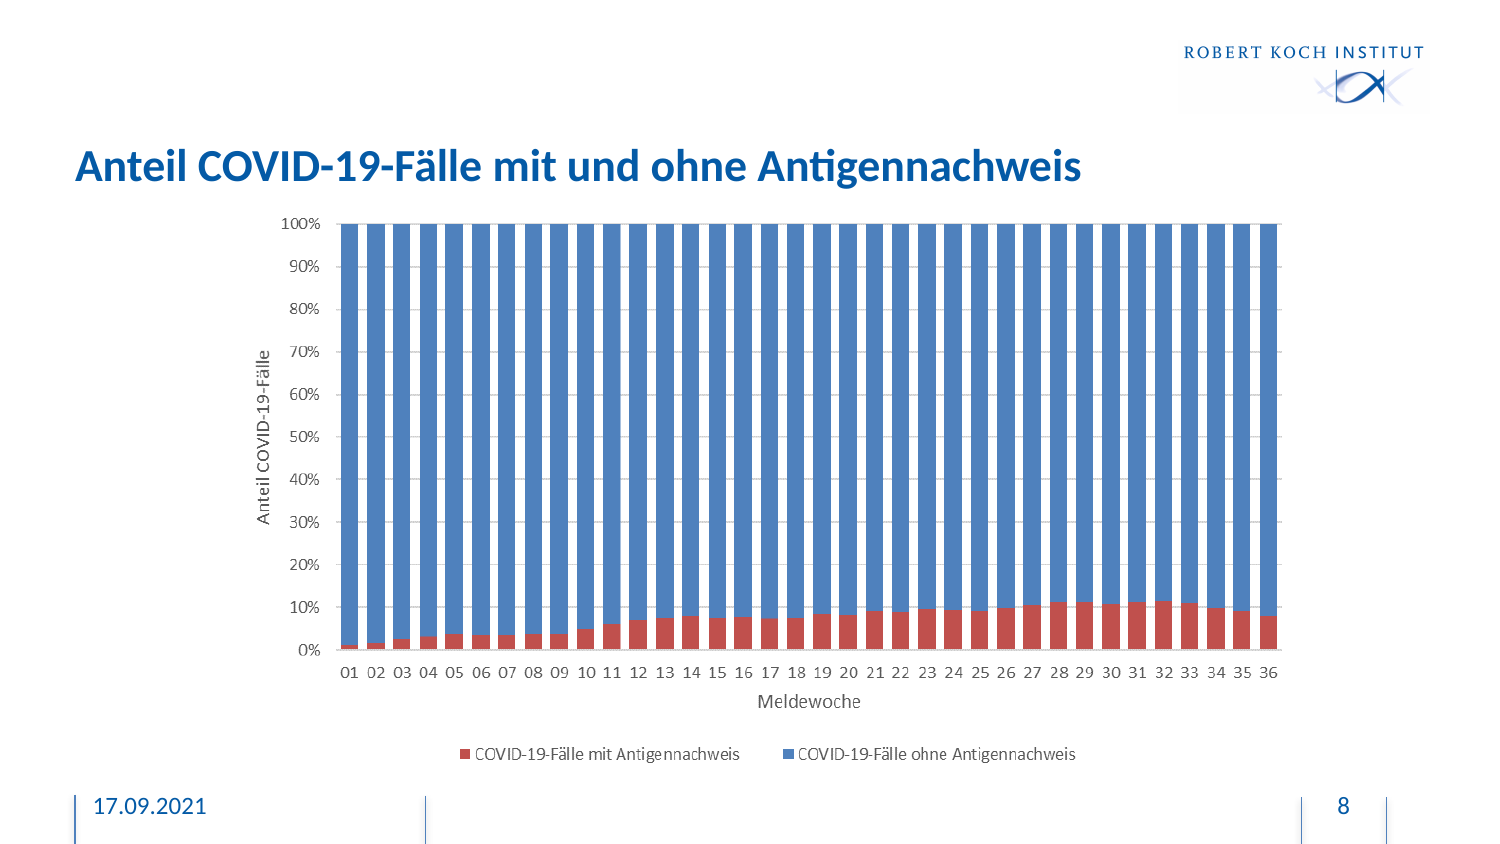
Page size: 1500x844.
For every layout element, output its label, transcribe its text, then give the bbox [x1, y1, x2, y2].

picture [225, 202, 1304, 782]
title Anteil COVID-19-Fälle mit und ohne Antigennachweis [75, 104, 1385, 222]
slide_number 8 [1302, 782, 1385, 827]
picture [1178, 40, 1430, 114]
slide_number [92, 782, 398, 827]
